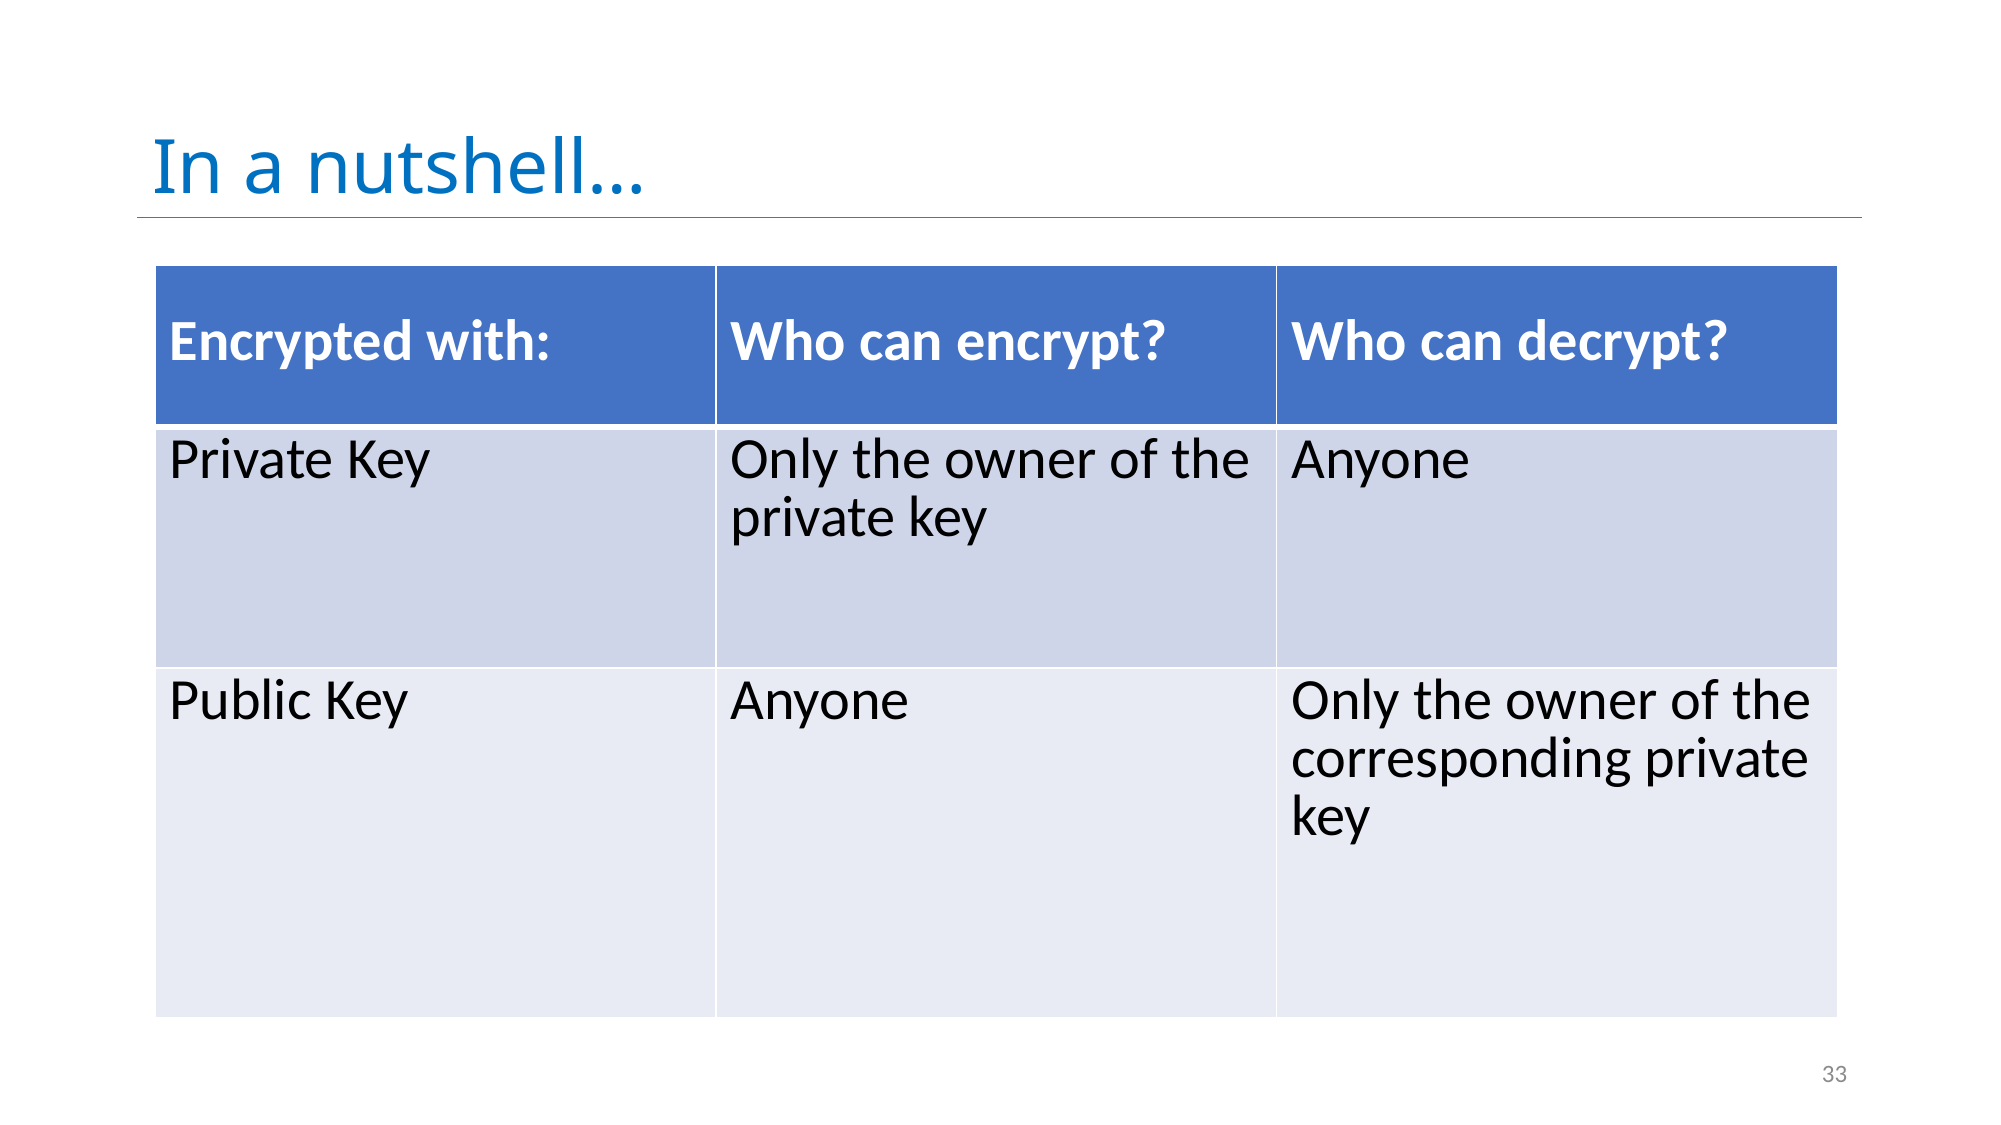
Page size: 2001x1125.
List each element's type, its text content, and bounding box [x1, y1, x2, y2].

table_cell Public Key [156, 669, 715, 1017]
table_cell Only the owner of the private key [717, 430, 1276, 667]
table_cell Anyone [717, 669, 1276, 1017]
title In a nutshell… [137, 0, 1863, 218]
table_cell Only the owner of the corresponding private key [1277, 669, 1837, 1017]
table_cell Anyone [1277, 430, 1837, 667]
table_header Who can decrypt? [1277, 266, 1837, 424]
slide_number 33 [1412, 1042, 1863, 1103]
table_cell Private Key [156, 430, 715, 667]
table_header Who can encrypt? [717, 266, 1276, 424]
table_header Encrypted with: [156, 266, 715, 424]
